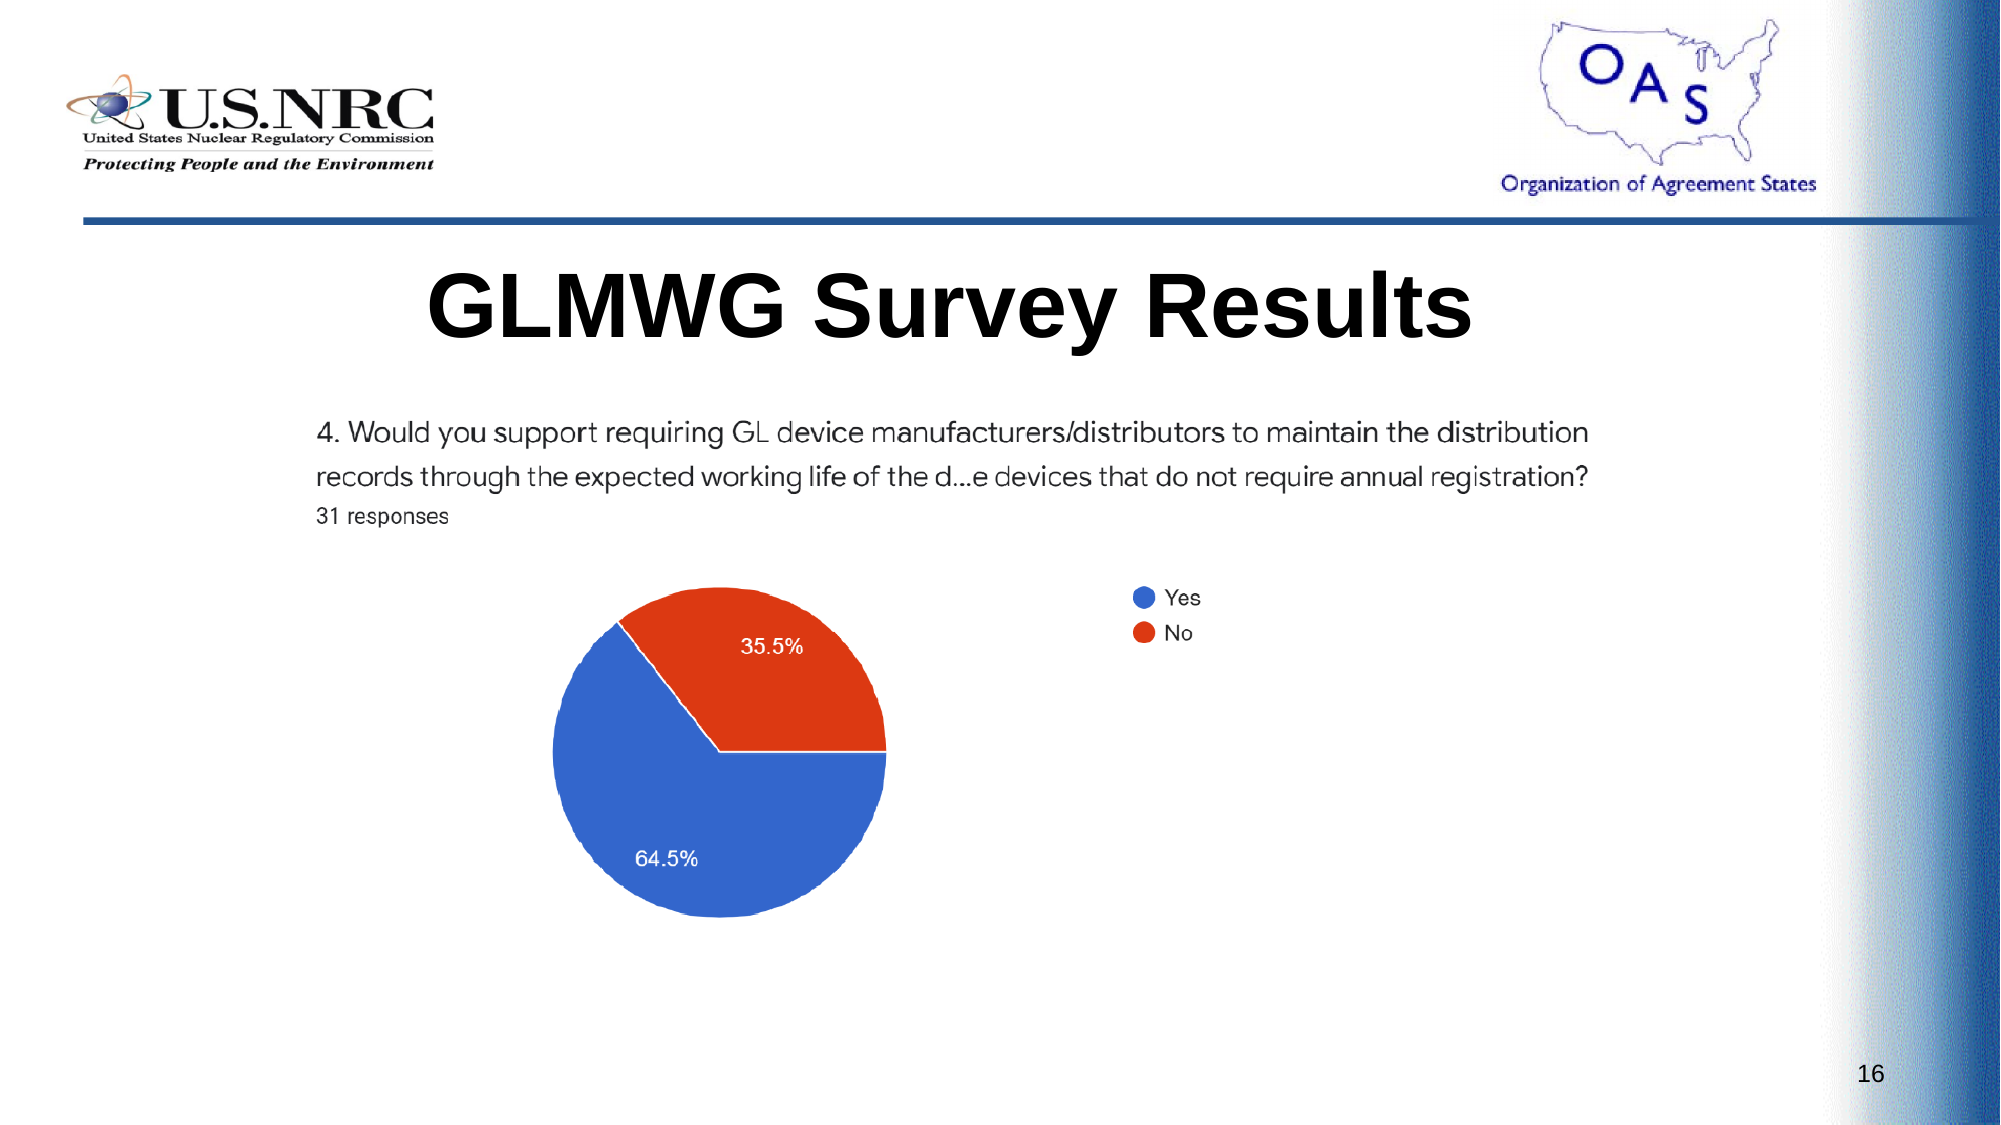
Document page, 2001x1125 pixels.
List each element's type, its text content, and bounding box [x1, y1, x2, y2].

picture [1800, 225, 2000, 1125]
picture [66, 74, 434, 172]
slide_number 16 [1433, 1042, 1900, 1103]
text_box GLMWG Survey Results [308, 247, 1594, 366]
picture [1493, 0, 2000, 217]
picture [271, 368, 1632, 980]
